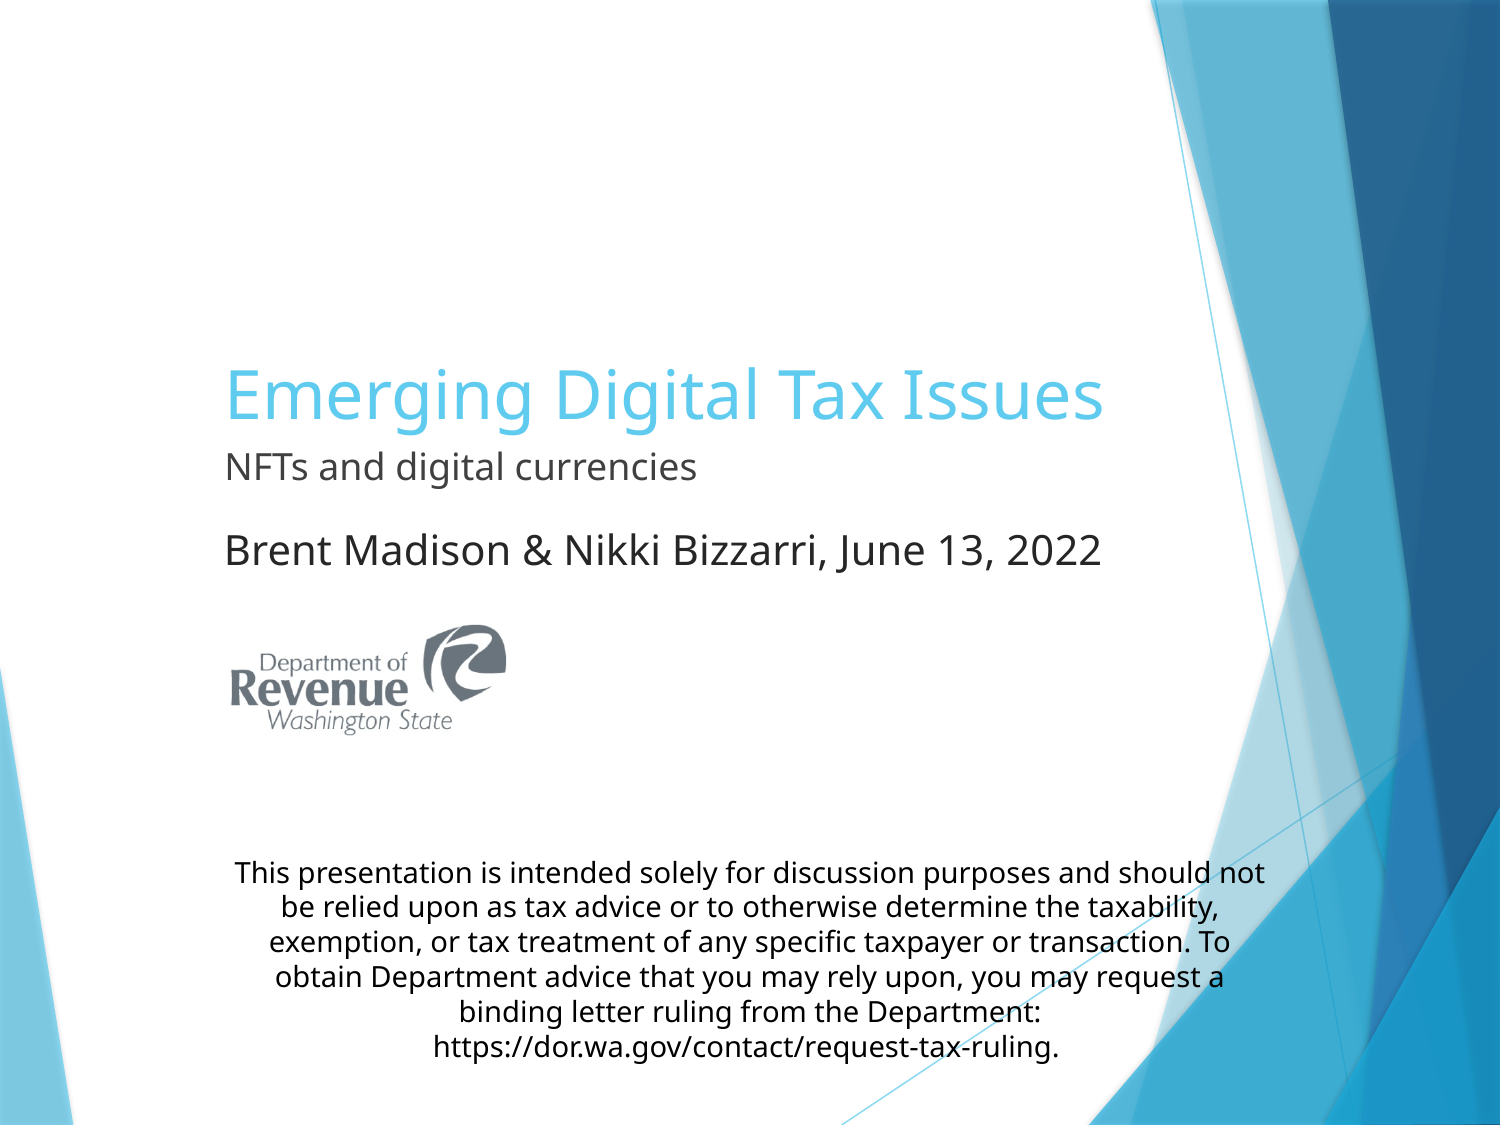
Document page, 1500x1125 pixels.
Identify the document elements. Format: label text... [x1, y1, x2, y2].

text_box Brent Madison & Nikki Bizzarri, June 13, 2022 [209, 516, 1307, 583]
picture [229, 623, 507, 738]
list NFTs and digital currencies [209, 435, 1307, 502]
title Emerging Digital Tax Issues [209, 343, 1310, 442]
text_box This presentation is intended solely for discussion purposes and should not be relied upon as tax advice or to otherwise determine the taxability, exemption, or tax treatment of any specific taxpayer or transaction. To obtain Department advice that you may rely upon, you may request a binding letter ruling from the Department: https://dor.wa.gov/contact/request-tax-ruling. [209, 846, 1292, 1071]
